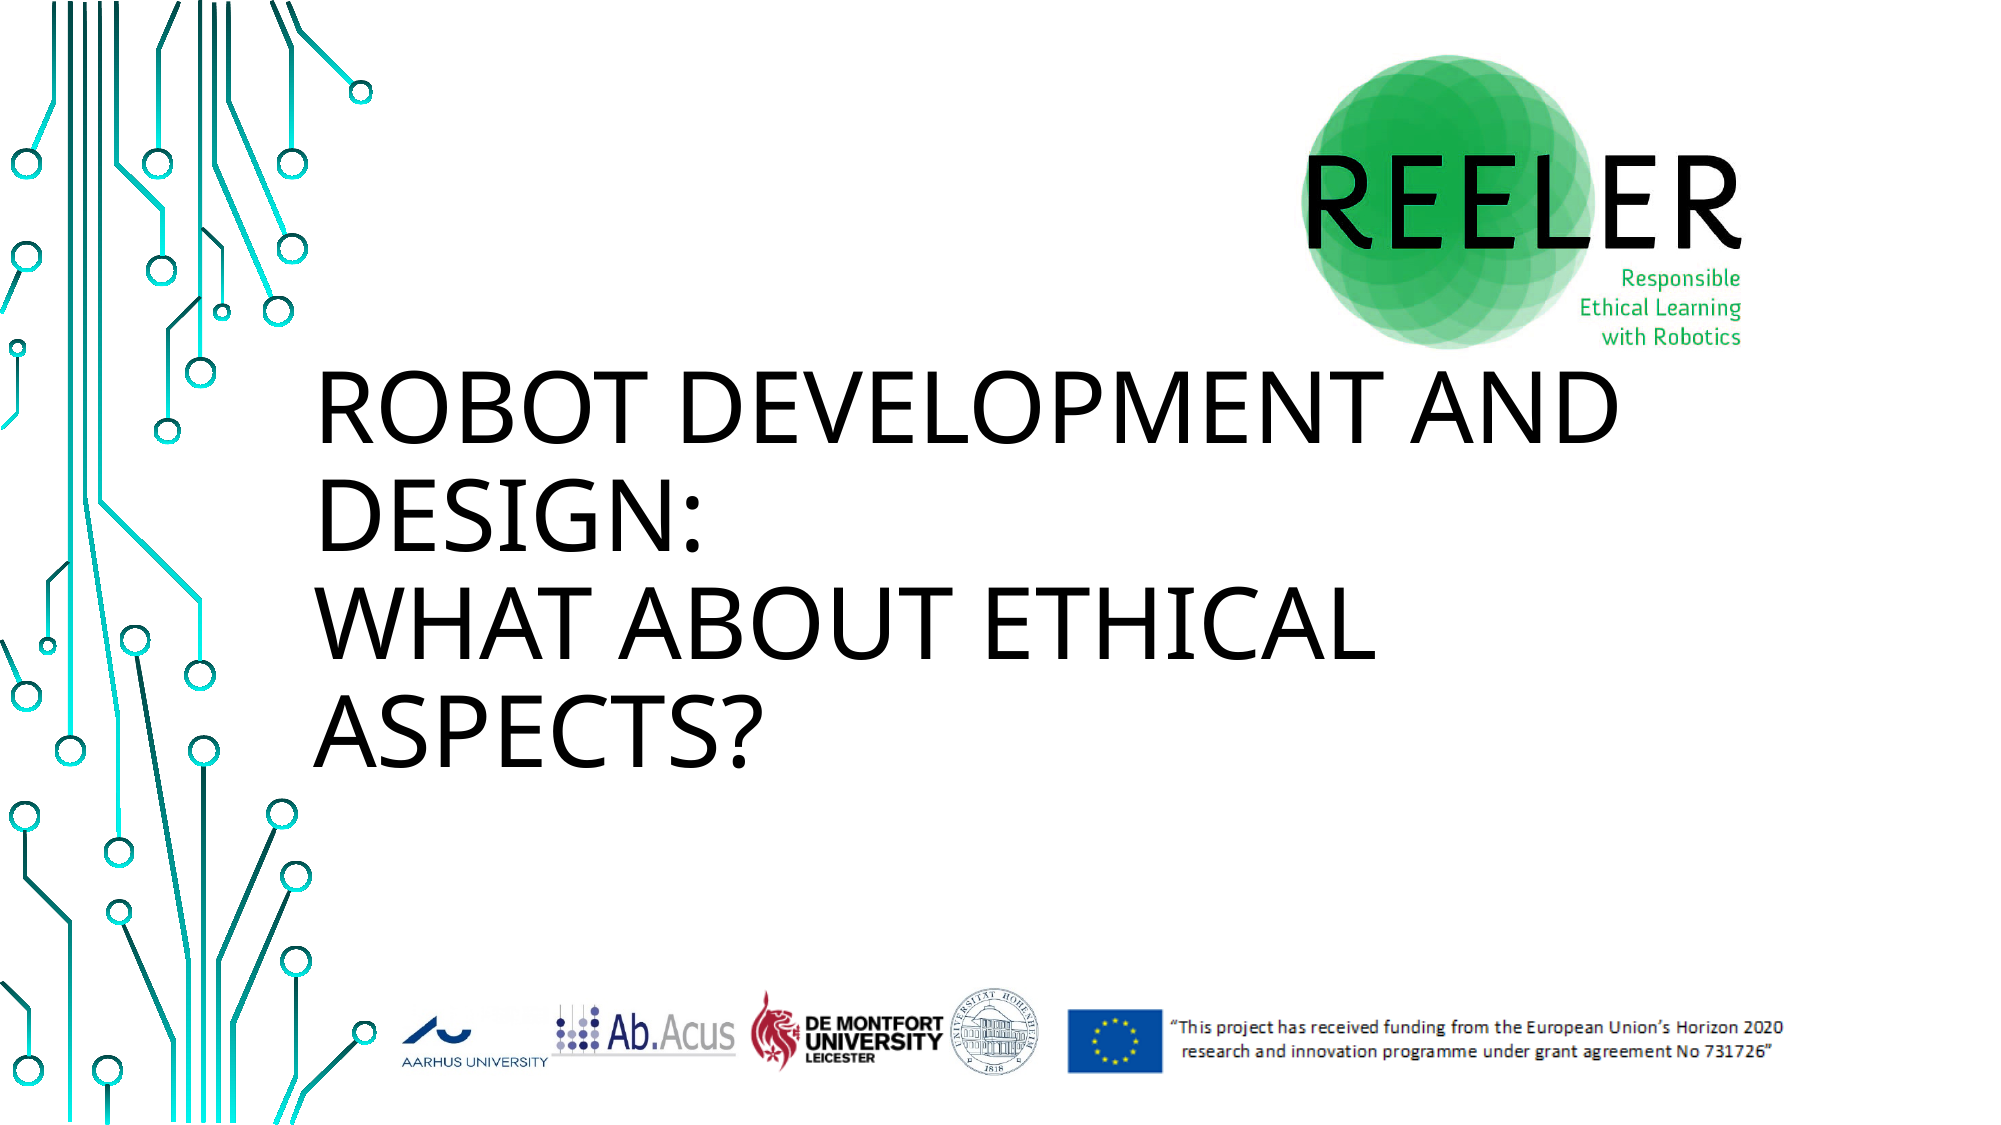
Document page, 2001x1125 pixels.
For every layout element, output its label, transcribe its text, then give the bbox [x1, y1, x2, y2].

picture [1294, 46, 1748, 361]
picture [1053, 987, 1799, 1086]
title Robot development and design: what about ethical aspects? [298, 404, 1741, 797]
picture [400, 987, 1039, 1076]
